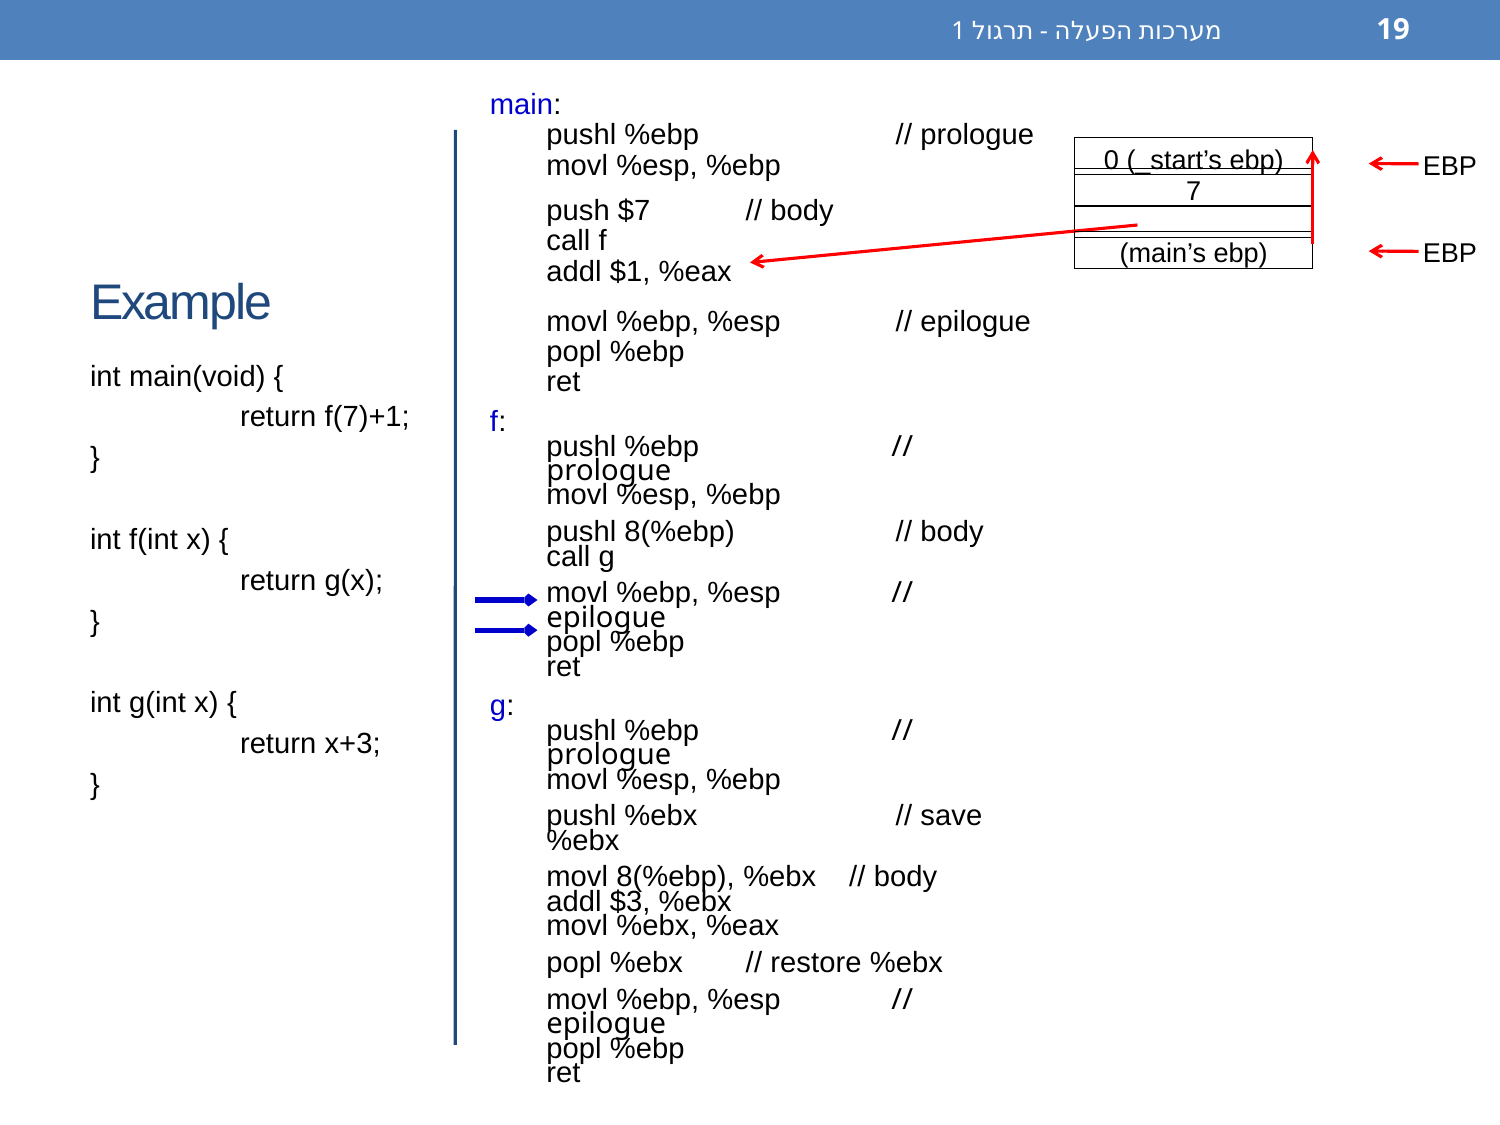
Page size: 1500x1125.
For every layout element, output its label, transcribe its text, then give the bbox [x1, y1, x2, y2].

footer מערכות הפעלה - תרגול 1 [562, 3, 1238, 57]
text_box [749, 206, 1071, 263]
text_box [1368, 149, 1500, 181]
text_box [1074, 149, 1313, 269]
list int main(void) { return f(7)+1; } int f(int x) { return g(x); } int g(int x) { return x+3; } [75, 349, 426, 1046]
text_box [1368, 237, 1500, 269]
text_box main: pushl %ebp // prologue movl %esp, %ebp push $7 // body call f addl $1, %eax movl %ebp, %esp // epilogue popl %ebp ret f: pushl %ebp // prologue movl %esp, %ebp pushl 8(%ebp) // body call g movl %ebp, %esp // epilogue popl %ebp ret g: pushl %ebp // prologue movl %esp, %ebp pushl %ebx // save %ebx movl 8(%ebp), %ebx // body addl $3, %ebx movl %ebx, %eax popl %ebx // restore %ebx movl %ebp, %esp // epilogue popl %ebp ret [474, 87, 1050, 1088]
text_box 0 (_start’s ebp) [1074, 137, 1313, 148]
slide_number 19 [1250, 3, 1425, 57]
title Example [75, 129, 426, 337]
